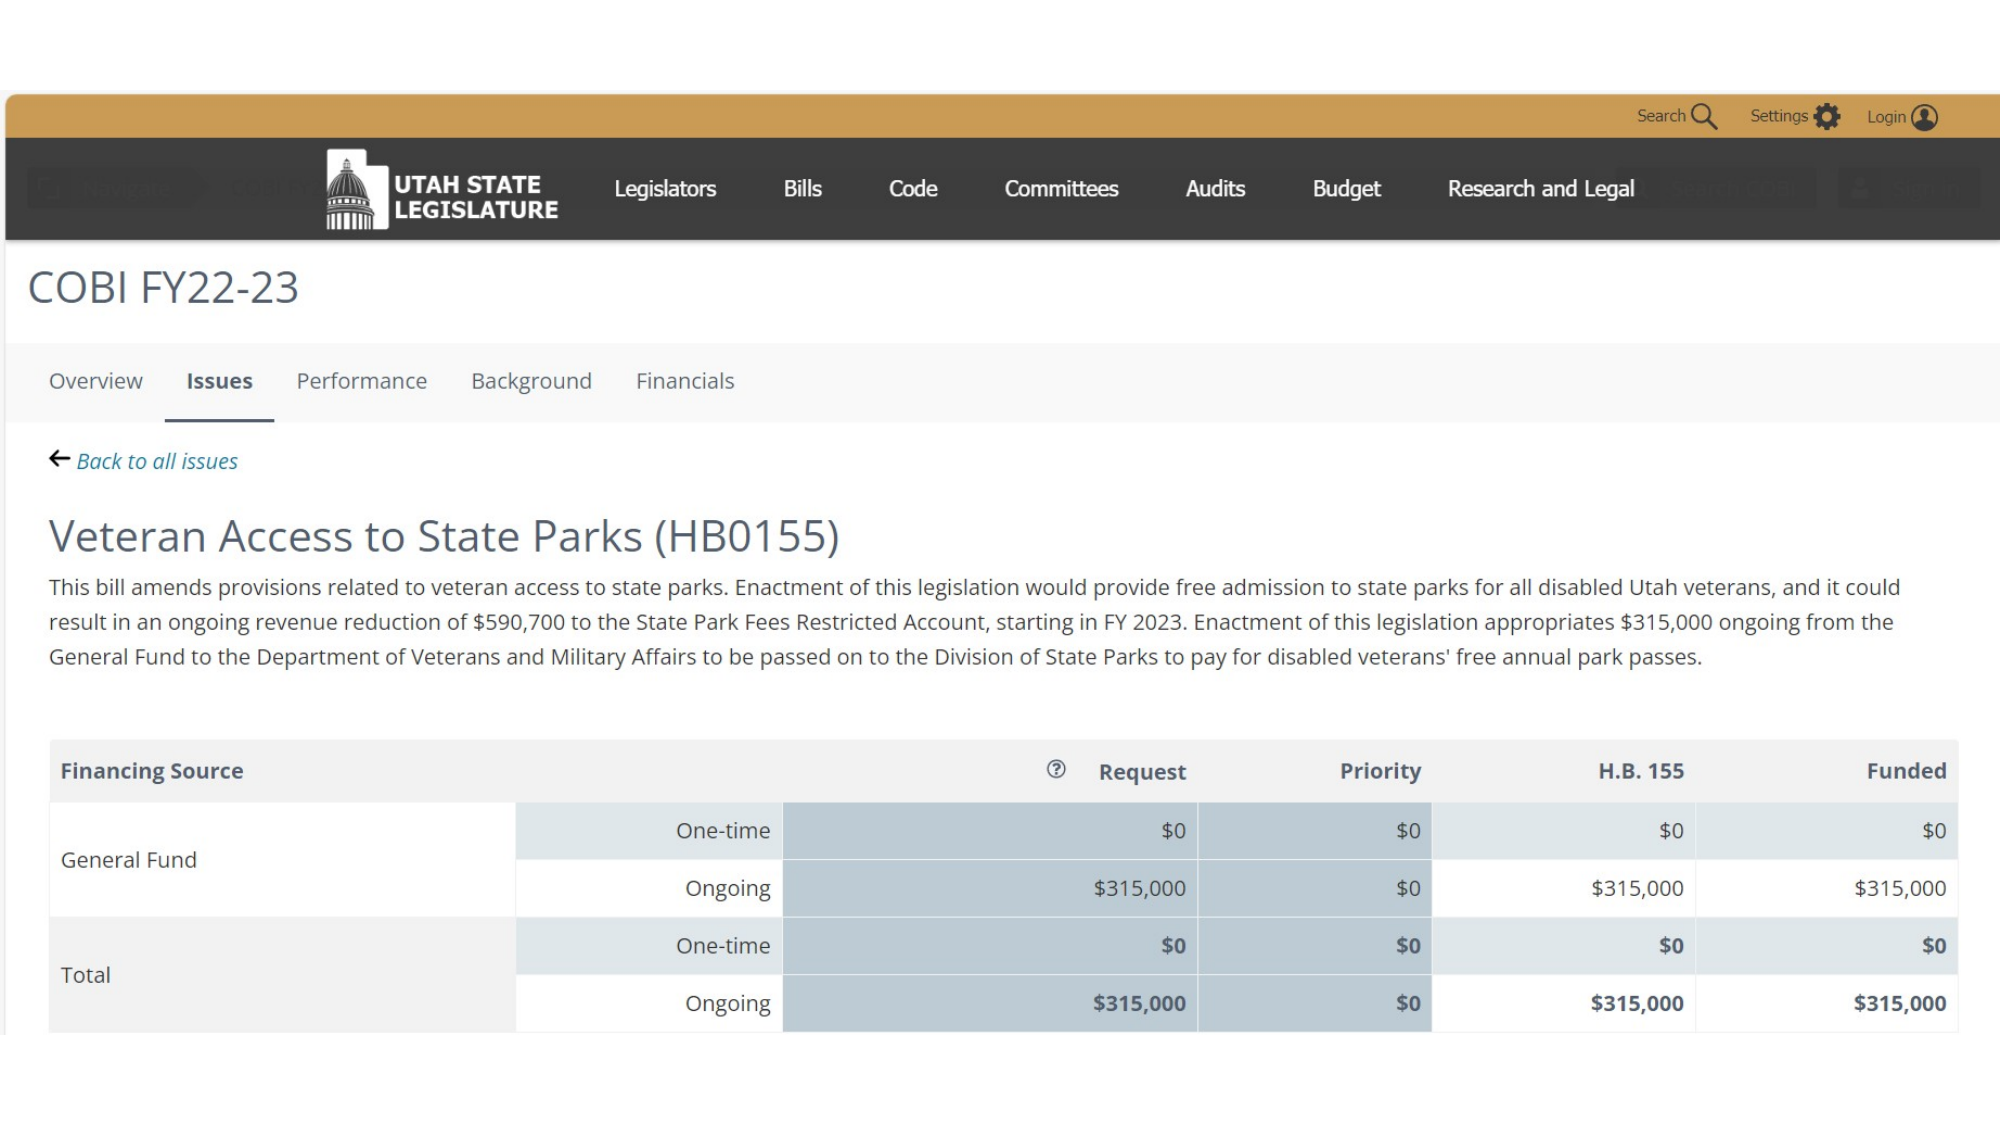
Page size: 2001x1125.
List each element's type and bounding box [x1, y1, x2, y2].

picture [0, 90, 2000, 1035]
